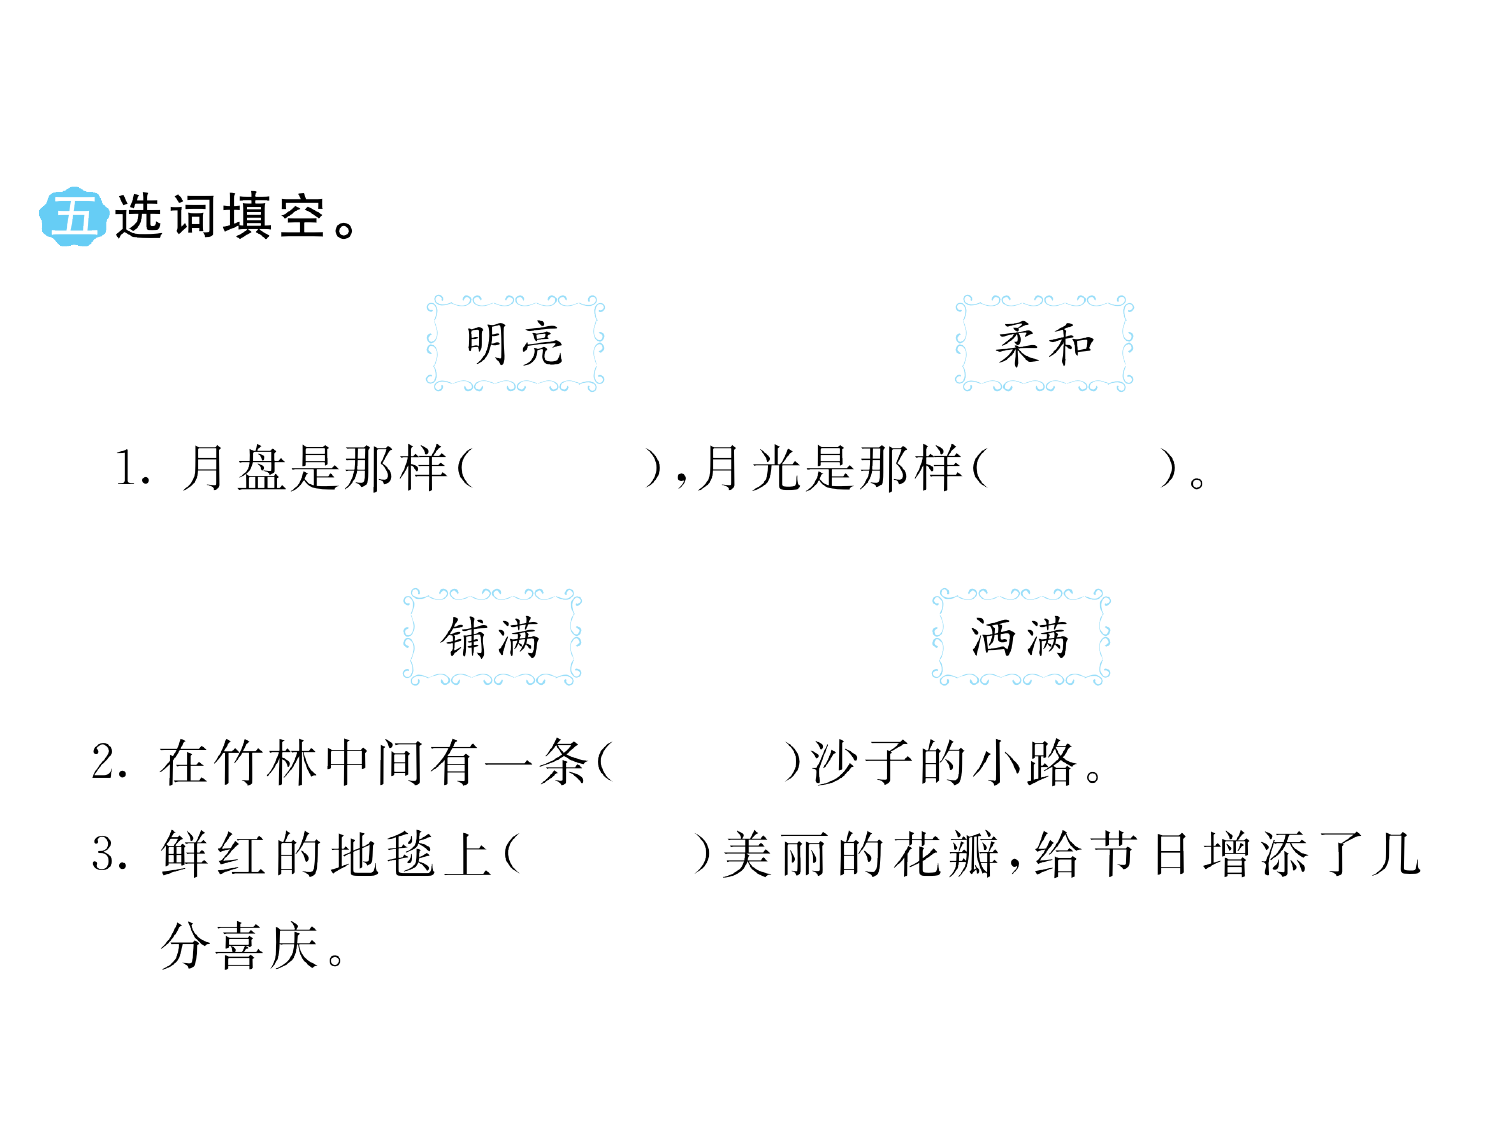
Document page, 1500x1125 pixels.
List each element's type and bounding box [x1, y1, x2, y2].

picture [88, 562, 1500, 986]
picture [35, 177, 1453, 518]
